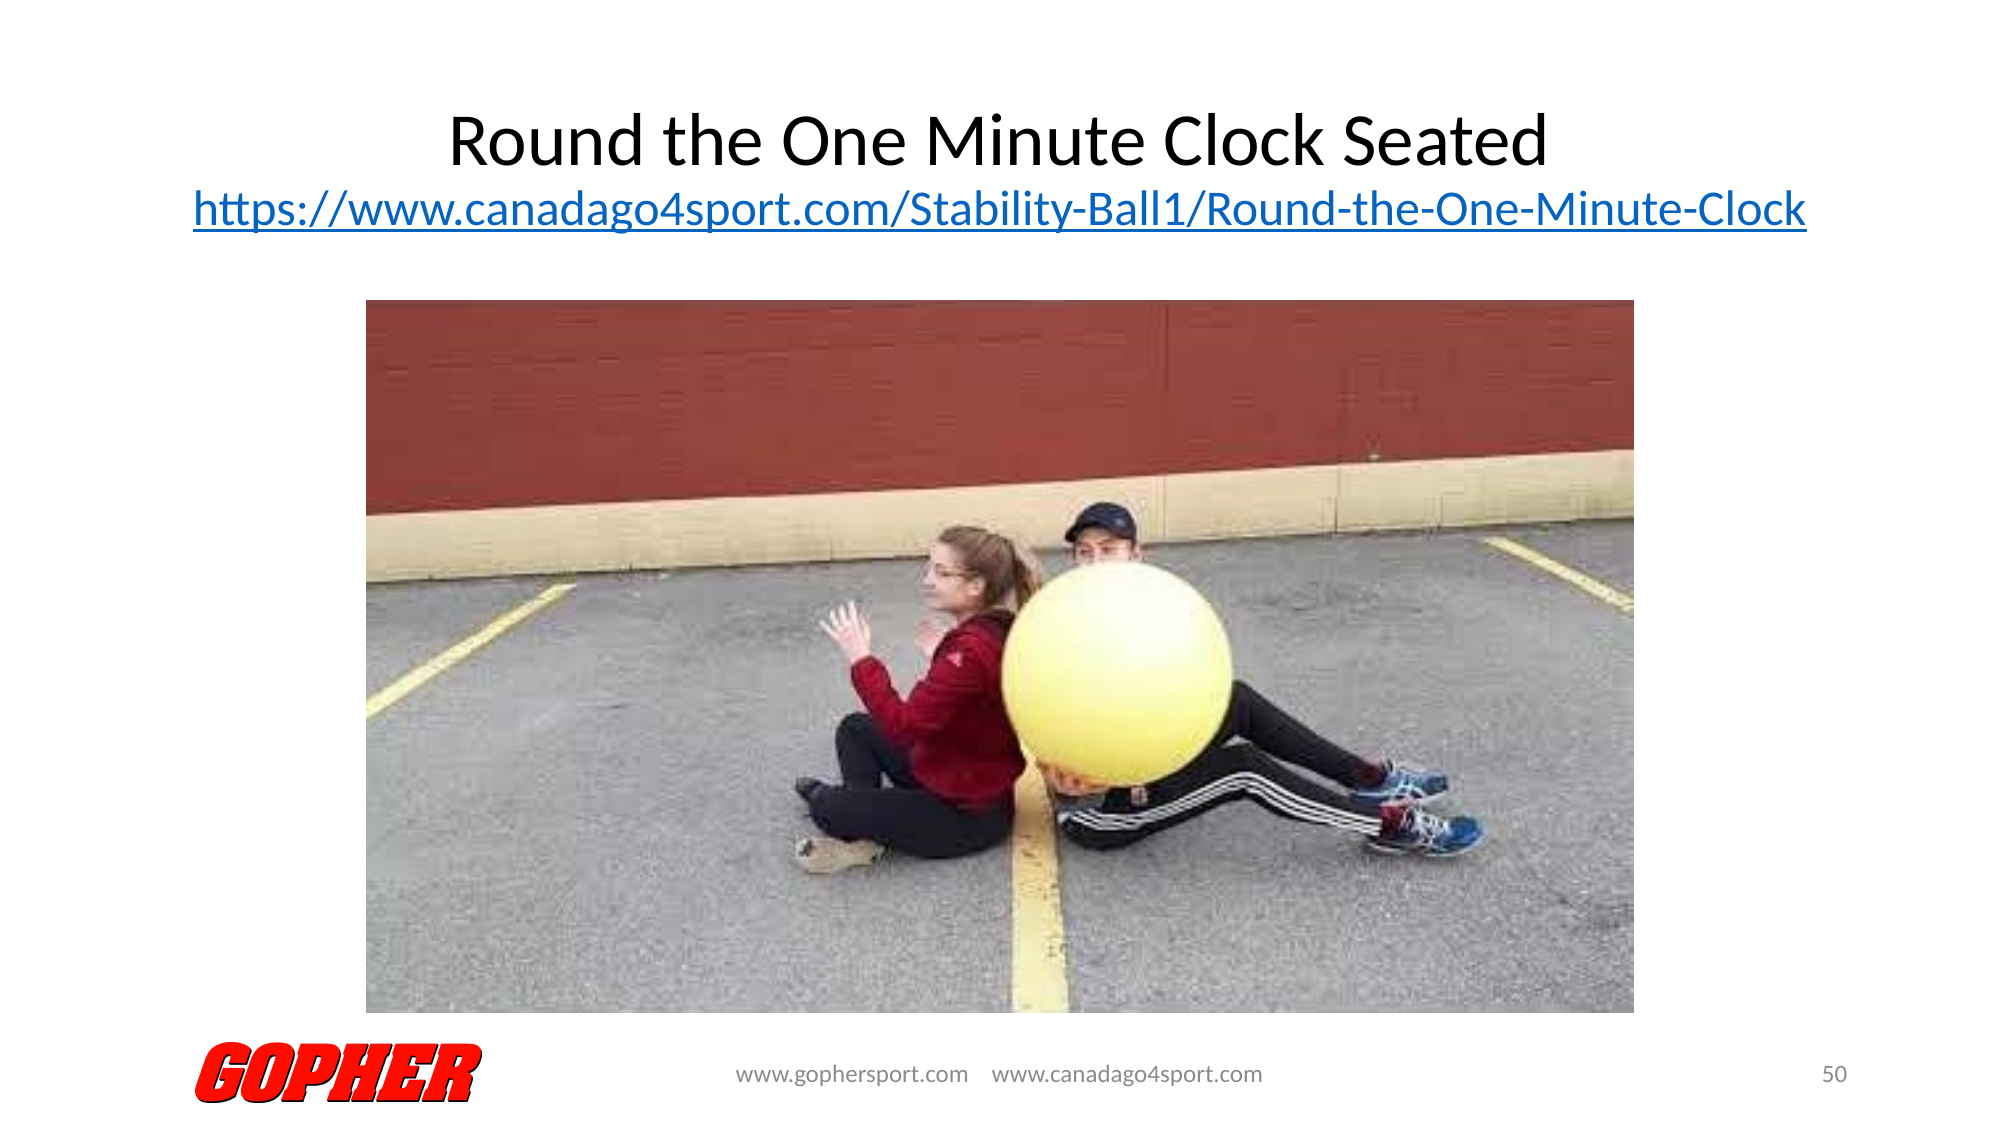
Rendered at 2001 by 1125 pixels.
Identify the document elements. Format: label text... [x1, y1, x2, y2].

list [365, 299, 1635, 1014]
slide_number 50 [1412, 1042, 1863, 1103]
title Round the One Minute Clock Seated https://www.canadago4sport.com/Stability-Ball1/Round-the-One-Minute-Clock [137, 59, 1863, 278]
picture [195, 1042, 482, 1103]
footer www.gophersport.com www.canadago4sport.com [662, 1042, 1338, 1103]
